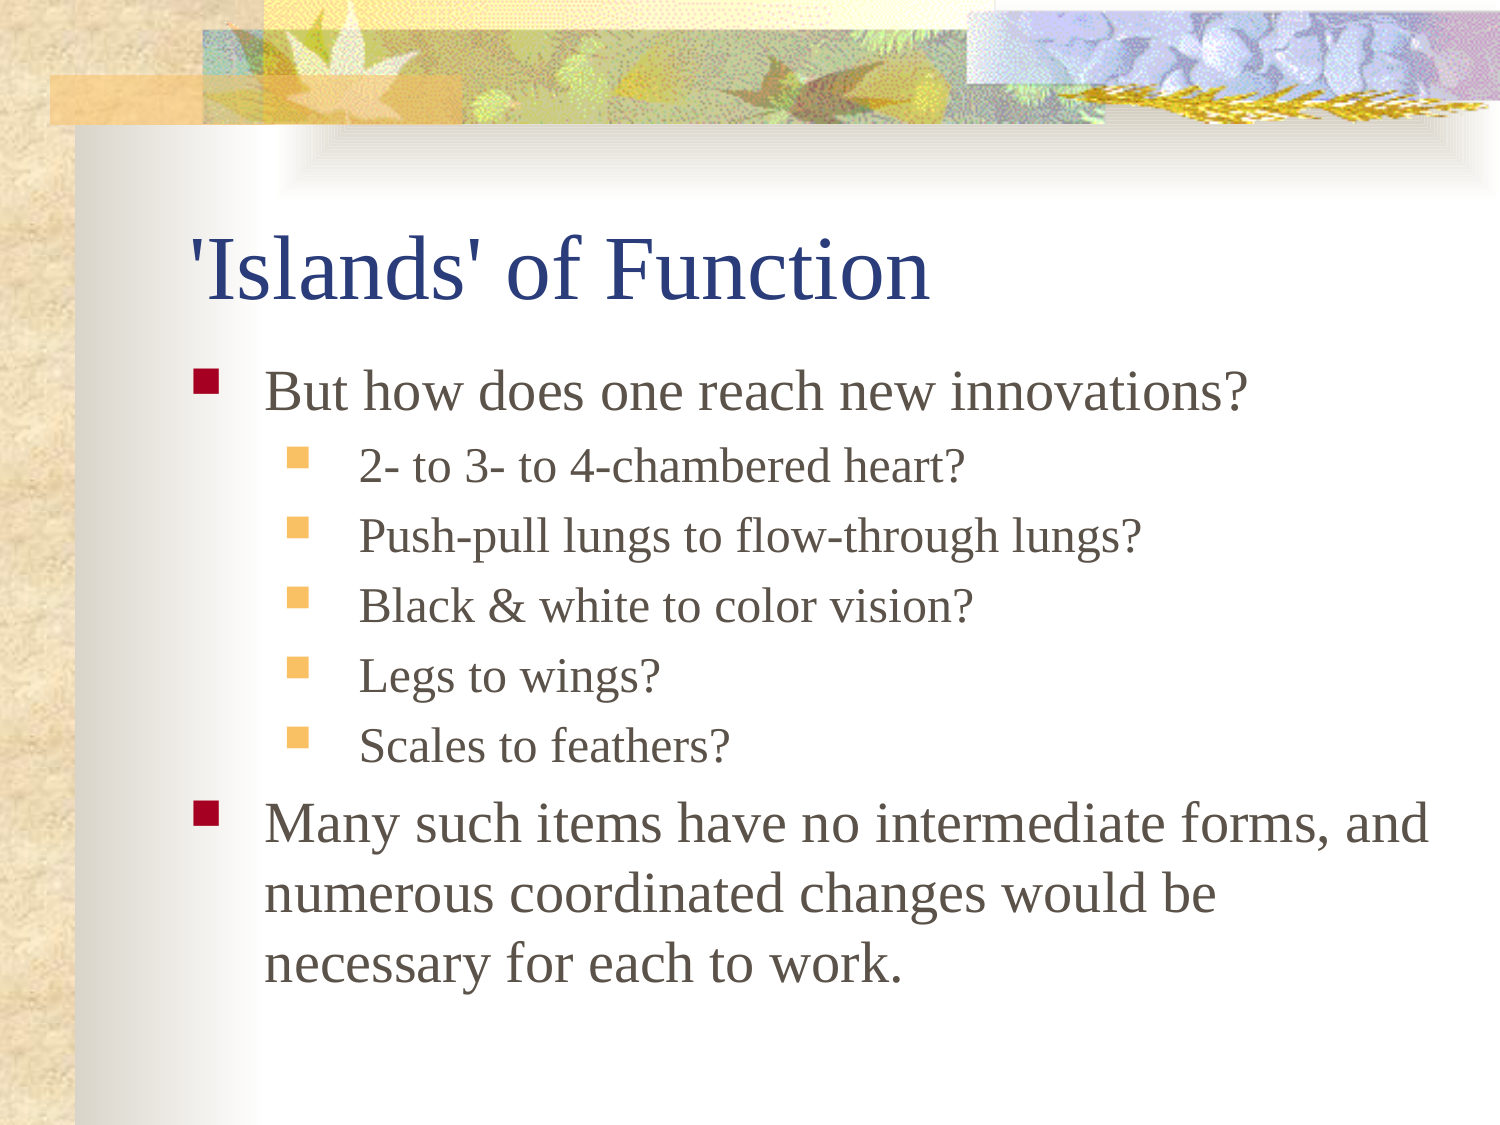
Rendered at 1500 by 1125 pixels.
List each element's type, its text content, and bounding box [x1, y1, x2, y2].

picture [0, 0, 1500, 1125]
list But how does one reach new innovations? 2- to 3- to 4-chambered heart? Push-pull lungs to flow-through lungs? Black & white to color vision? Legs to wings? Scales to feathers? Many such items have no intermediate forms, and numerous coordinated changes would be necessary for each to work. [174, 344, 1450, 1020]
title 'Islands' of Function [174, 137, 1450, 325]
